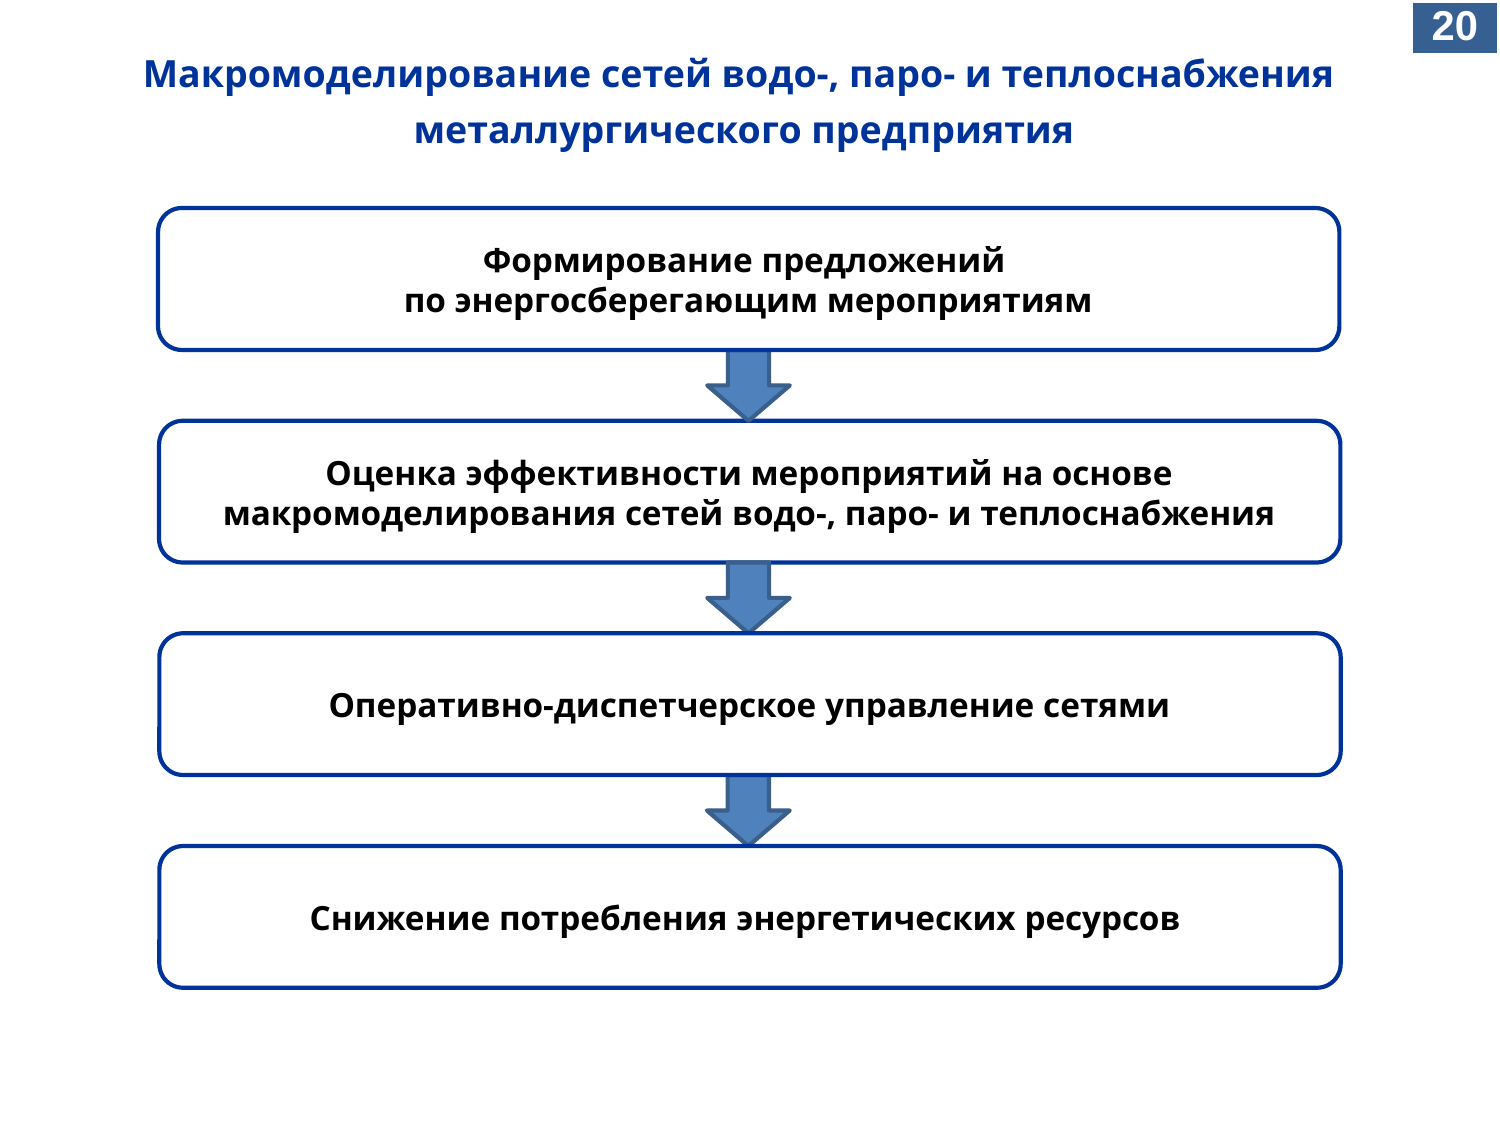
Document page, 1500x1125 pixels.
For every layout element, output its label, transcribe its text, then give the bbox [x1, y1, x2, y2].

text_box Оценка эффективности мероприятий на основе макромоделирования сетей водо-, паро- и теплоснабжения [156, 418, 1343, 565]
text_box [705, 560, 792, 631]
text_box Формирование предложений по энергосберегающим мероприятиям [155, 205, 1342, 353]
text_box Снижение потребления энергетических ресурсов [157, 843, 1343, 990]
text_box [705, 353, 792, 423]
text_box 20 [1411, 1, 1499, 55]
text_box Оперативно-диспетчерское управление сетями [157, 631, 1343, 778]
title Макромоделирование сетей водо-, паро- и теплоснабжения металлургического предприятия [29, 31, 1459, 161]
text_box [704, 778, 792, 843]
